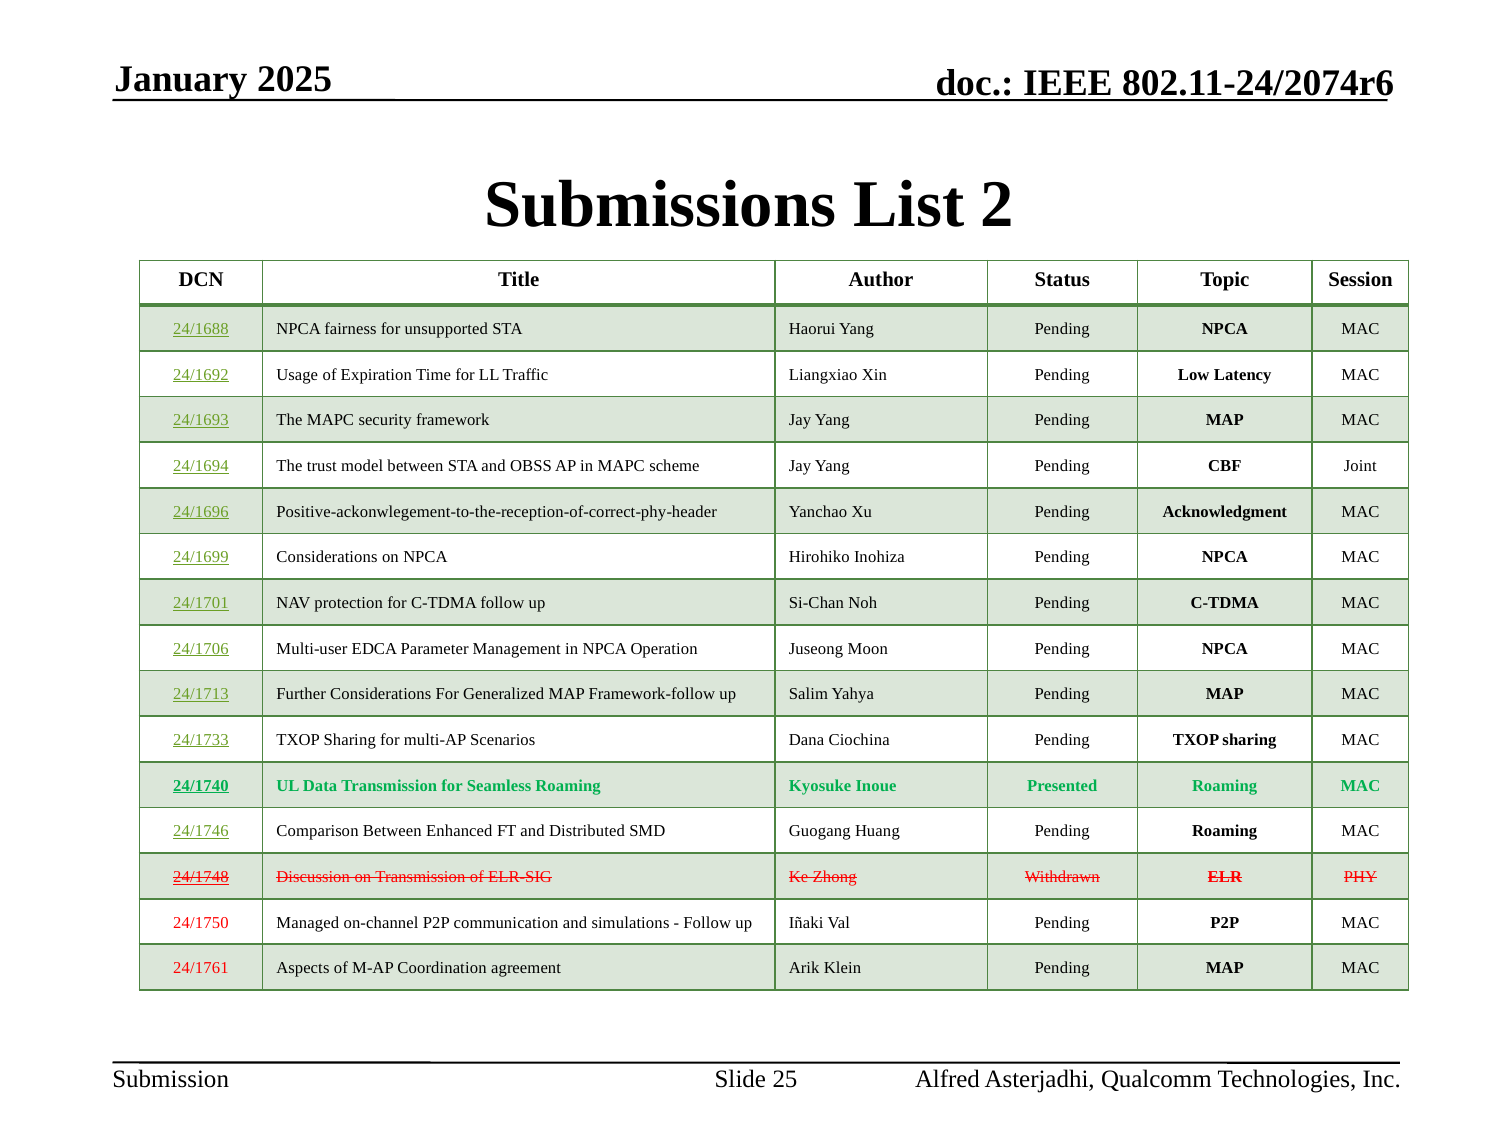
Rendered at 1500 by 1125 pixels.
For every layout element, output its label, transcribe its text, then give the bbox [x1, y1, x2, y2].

table_cell 24/1701 [140, 580, 262, 624]
table_cell Arik Klein [776, 945, 987, 989]
table_cell Iñaki Val [776, 900, 987, 943]
table_cell Jay Yang [776, 397, 987, 441]
table_cell Multi-user EDCA Parameter Management in NPCA Operation [263, 626, 774, 670]
table_cell Usage of Expiration Time for LL Traffic [263, 352, 774, 396]
table_cell MAC [1313, 900, 1408, 943]
table_cell 24/1692 [140, 352, 262, 396]
table_cell Pending [988, 626, 1137, 670]
table_cell MAC [1313, 534, 1408, 578]
table_header Session [1313, 261, 1408, 303]
table_cell Si-Chan Noh [776, 580, 987, 624]
table_cell 24/1699 [140, 534, 262, 578]
table_cell MAC [1313, 626, 1408, 670]
table_cell Considerations on NPCA [263, 534, 774, 578]
table_cell NPCA [1138, 534, 1311, 578]
table_cell NPCA [1138, 626, 1311, 670]
table_cell 24/1746 [140, 808, 262, 852]
table_cell The MAPC security framework [263, 397, 774, 441]
table_cell Pending [988, 900, 1137, 943]
table_cell P2P [1138, 900, 1311, 943]
table_cell Further Considerations For Generalized MAP Framework-follow up [263, 671, 774, 715]
table_cell CBF [1138, 443, 1311, 487]
table_cell MAC [1313, 945, 1408, 989]
table_cell C-TDMA [1138, 580, 1311, 624]
table_cell NPCA [1138, 307, 1311, 350]
table_cell 24/1696 [140, 489, 262, 533]
table_cell Liangxiao Xin [776, 352, 987, 396]
table_cell 24/1694 [140, 443, 262, 487]
table_cell NAV protection for C-TDMA follow up [263, 580, 774, 624]
table_cell Yanchao Xu [776, 489, 987, 533]
table_cell MAC [1313, 489, 1408, 533]
table_cell Ke Zhong [776, 854, 987, 898]
table_cell Dana Ciochina [776, 717, 987, 761]
table_cell Joint [1313, 443, 1408, 487]
table_cell Juseong Moon [776, 626, 987, 670]
table_cell MAC [1313, 397, 1408, 441]
table_cell Acknowledgment [1138, 489, 1311, 533]
table_cell 24/1713 [140, 671, 262, 715]
table_cell Aspects of M-AP Coordination agreement [263, 945, 774, 989]
table_cell 24/1688 [140, 307, 262, 350]
table_cell Managed on-channel P2P communication and simulations - Follow up [263, 900, 774, 943]
table_cell Withdrawn [988, 854, 1137, 898]
table_cell Jay Yang [776, 443, 987, 487]
table_cell Pending [988, 717, 1137, 761]
footer Alfred Asterjadhi, Qualcomm Technologies, Inc. [878, 1061, 1402, 1093]
table_cell MAP [1138, 671, 1311, 715]
table_cell MAP [1138, 397, 1311, 441]
title Submissions List 2 [112, 112, 1388, 288]
table_cell 24/1693 [140, 397, 262, 441]
table_cell Hirohiko Inohiza [776, 534, 987, 578]
slide_number Slide 25 [712, 1061, 800, 1123]
table_cell Pending [988, 352, 1137, 396]
table_cell 24/1748 [140, 854, 262, 898]
table_cell Kyosuke Inoue [776, 763, 987, 807]
table_cell MAC [1313, 671, 1408, 715]
table_cell 24/1761 [140, 945, 262, 989]
table_cell MAC [1313, 763, 1408, 807]
table_cell MAC [1313, 717, 1408, 761]
table_cell Comparison Between Enhanced FT and Distributed SMD [263, 808, 774, 852]
table_cell Pending [988, 580, 1137, 624]
table_cell Pending [988, 671, 1137, 715]
table_cell Discussion on Transmission of ELR-SIG [263, 854, 774, 898]
table_cell TXOP sharing [1138, 717, 1311, 761]
table_cell Presented [988, 763, 1137, 807]
table_cell Positive-ackonwlegement-to-the-reception-of-correct-phy-header [263, 489, 774, 533]
table_cell Salim Yahya [776, 671, 987, 715]
table_cell Guogang Huang [776, 808, 987, 852]
table_cell Low Latency [1138, 352, 1311, 396]
table_header Topic [1138, 261, 1311, 303]
table_header DCN [140, 261, 262, 303]
table_header Author [776, 261, 987, 303]
table_cell Roaming [1138, 808, 1311, 852]
table_cell 24/1750 [140, 900, 262, 943]
table_cell MAC [1313, 352, 1408, 396]
table_cell NPCA fairness for unsupported STA [263, 307, 774, 350]
table_header Title [263, 261, 774, 303]
table_cell MAC [1313, 307, 1408, 350]
table_cell Haorui Yang [776, 307, 987, 350]
table_cell Pending [988, 489, 1137, 533]
table_cell ELR [1138, 854, 1311, 898]
table_cell 24/1740 [140, 763, 262, 807]
table_cell MAP [1138, 945, 1311, 989]
table_cell The trust model between STA and OBSS AP in MAPC scheme [263, 443, 774, 487]
table_cell Pending [988, 945, 1137, 989]
table_cell Pending [988, 808, 1137, 852]
table_cell PHY [1313, 854, 1408, 898]
table_cell 24/1733 [140, 717, 262, 761]
table_cell MAC [1313, 580, 1408, 624]
table_cell TXOP Sharing for multi-AP Scenarios [263, 717, 774, 761]
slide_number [114, 54, 423, 100]
table_cell Pending [988, 307, 1137, 350]
table_cell UL Data Transmission for Seamless Roaming [263, 763, 774, 807]
table_header Status [988, 261, 1137, 303]
table_cell MAC [1313, 808, 1408, 852]
table_cell 24/1706 [140, 626, 262, 670]
table_cell Roaming [1138, 763, 1311, 807]
table_cell Pending [988, 397, 1137, 441]
table_cell Pending [988, 534, 1137, 578]
table_cell Pending [988, 443, 1137, 487]
